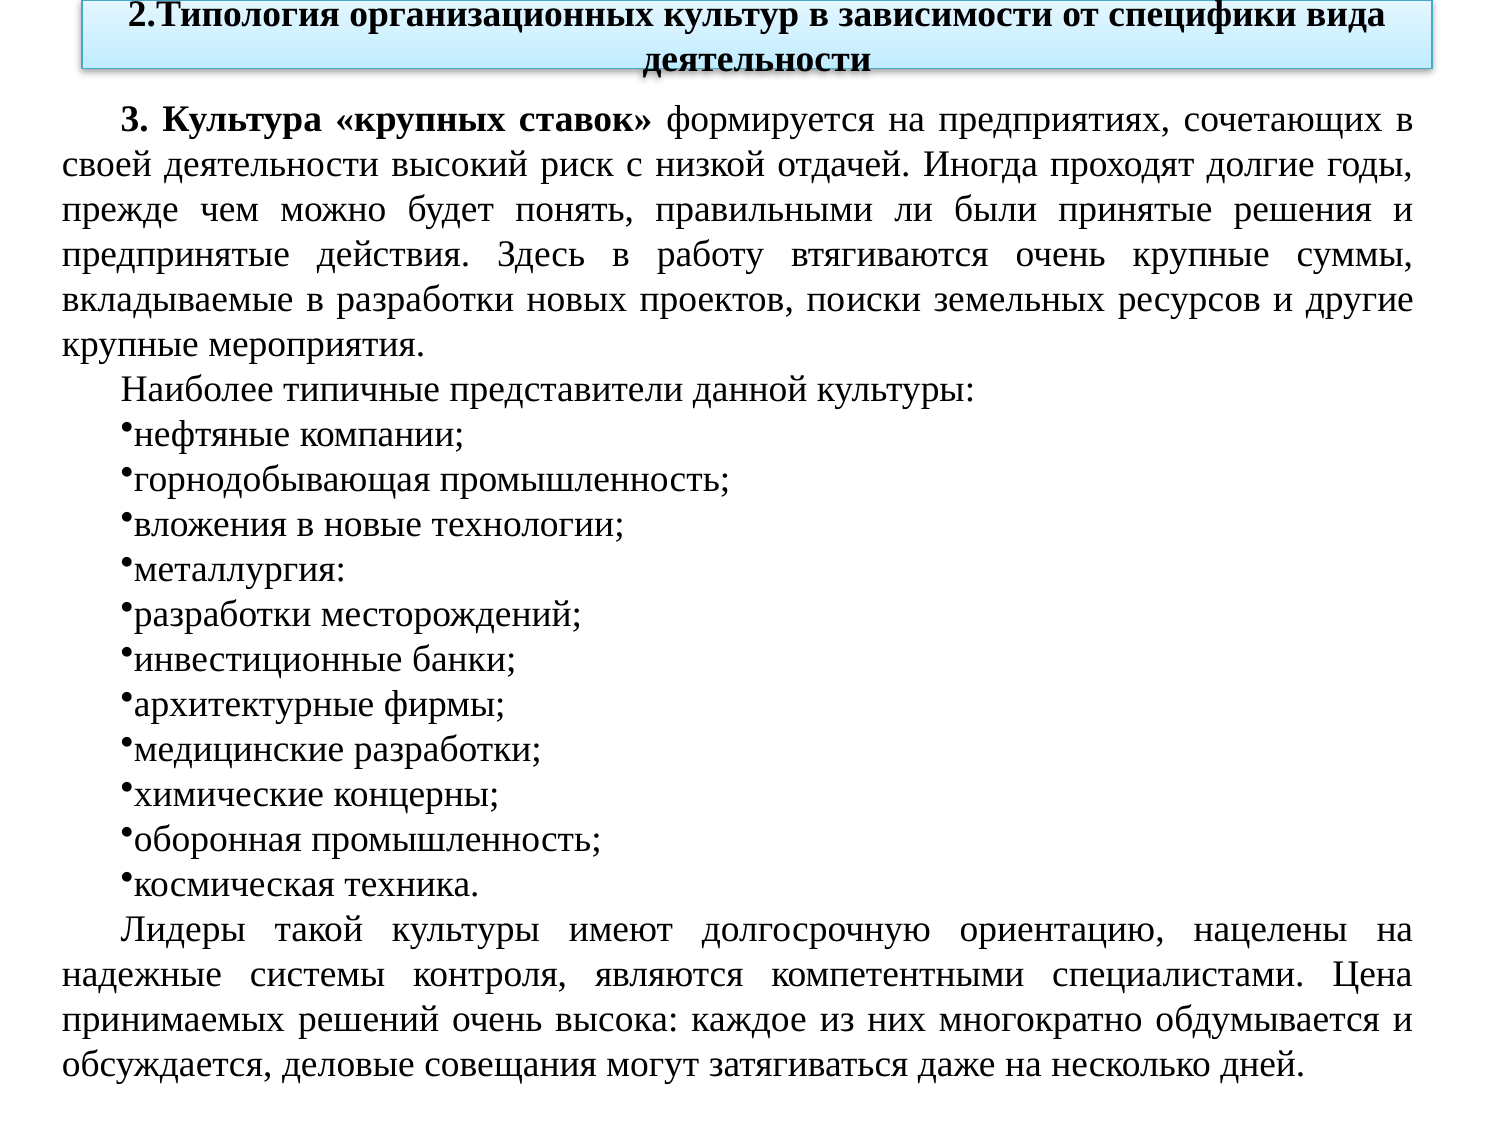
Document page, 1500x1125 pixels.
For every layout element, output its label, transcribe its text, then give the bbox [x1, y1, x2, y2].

text_box 3. Культура «крупных ставок» формируется на предприятиях, сочетающих в своей деятельности высокий риск с низкой отдачей. Иногда проходят долгие годы, прежде чем можно будет понять, правильными ли были принятые решения и предпринятые действия. Здесь в работу втягиваются очень крупные суммы, вкладываемые в разработки новых проектов, по­иски земельных ресурсов и другие крупные мероприятия. Наиболее типичные представители данной культуры: нефтяные компании; горнодобывающая промышленность; вложения в новые технологии; металлургия: разработки месторождений; инвестиционные банки; архитектурные фирмы; медицинские разработки; химические концерны; оборонная промышленность; космическая техника. Лидеры такой культуры имеют долгосрочную ориентацию, нацелены на надежные системы контроля, являются компетентными специалистами. Цена принимаемых решений очень высока: каждое из них многократно обдумывается и обсуждается, деловые совещания могут затягиваться даже на несколько дней. [46, 86, 1430, 1092]
text_box 2.Типология организационных культур в зависимости от специфики вида деятельности [81, 0, 1433, 69]
